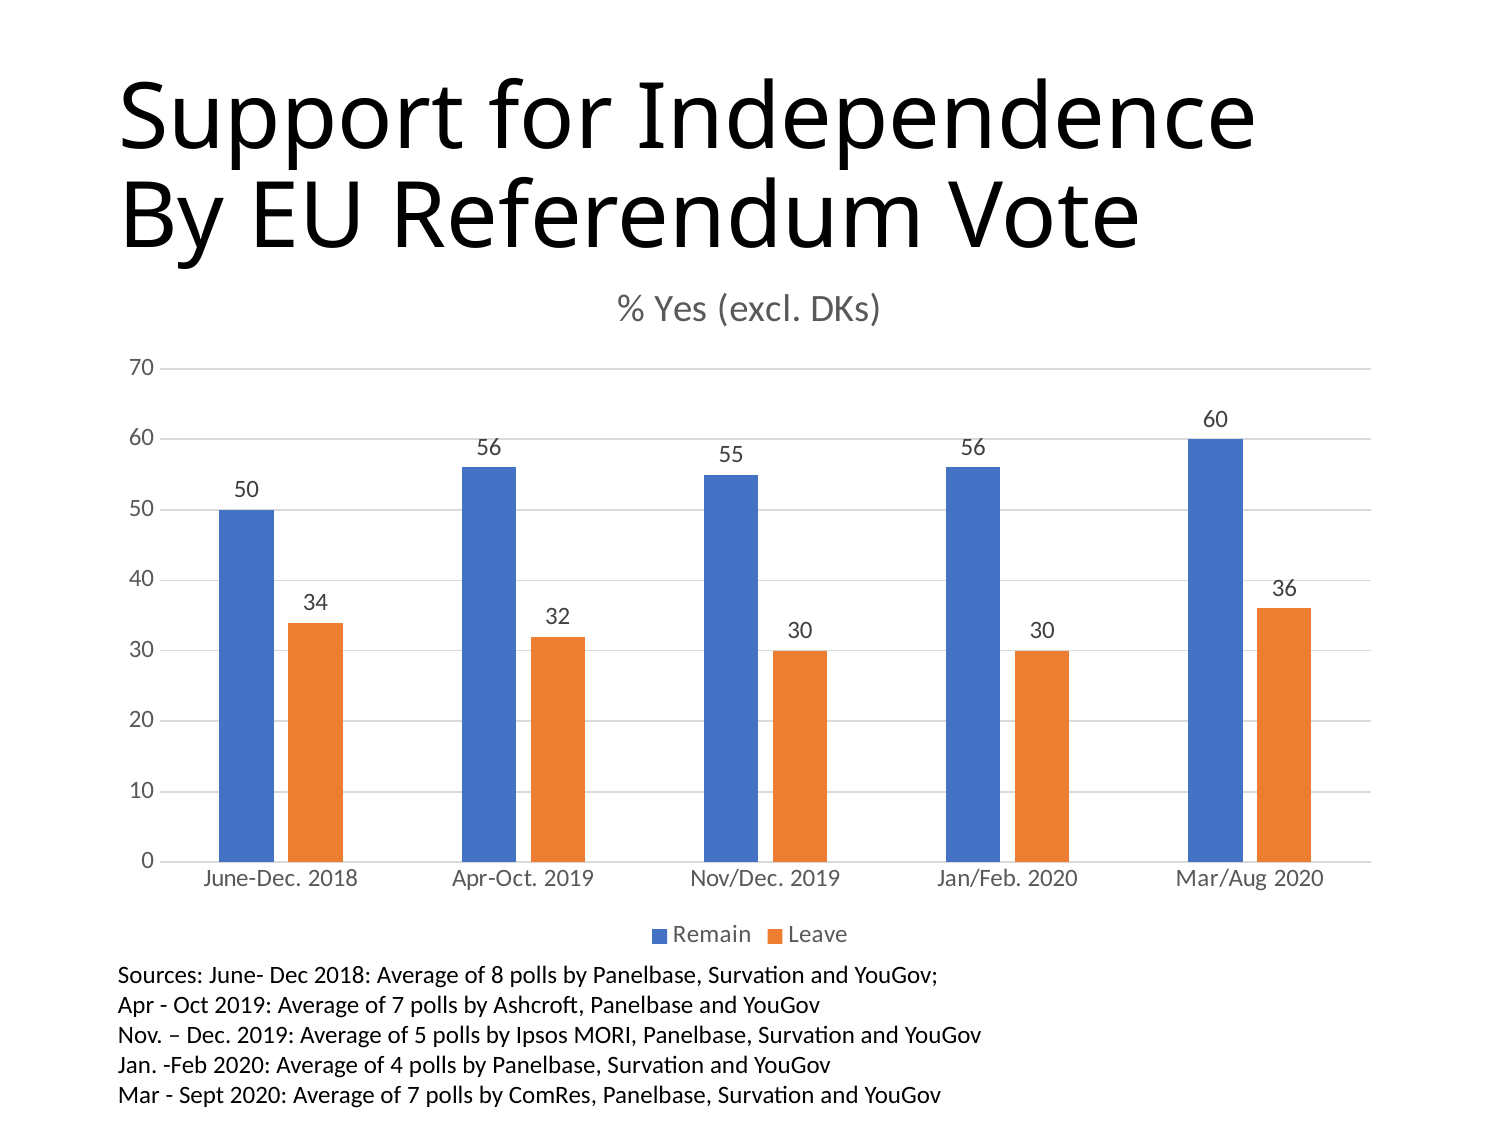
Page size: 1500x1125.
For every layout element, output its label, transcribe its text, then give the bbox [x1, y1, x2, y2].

chart [103, 257, 1397, 956]
title Support for Independence By EU Referendum Vote [103, 59, 1397, 257]
text_box Sources: June- Dec 2018: Average of 8 polls by Panelbase, Survation and YouGov; Apr - Oct 2019: Average of 7 polls by Ashcroft, Panelbase and YouGov Nov. – Dec. 2019: Average of 5 polls by Ipsos MORI, Panelbase, Survation and YouGov Jan. -Feb 2020: Average of 4 polls by Panelbase, Survation and YouGov Mar - Sept 2020: Average of 7 polls by ComRes, Panelbase, Survation and YouGov [103, 951, 1418, 1117]
